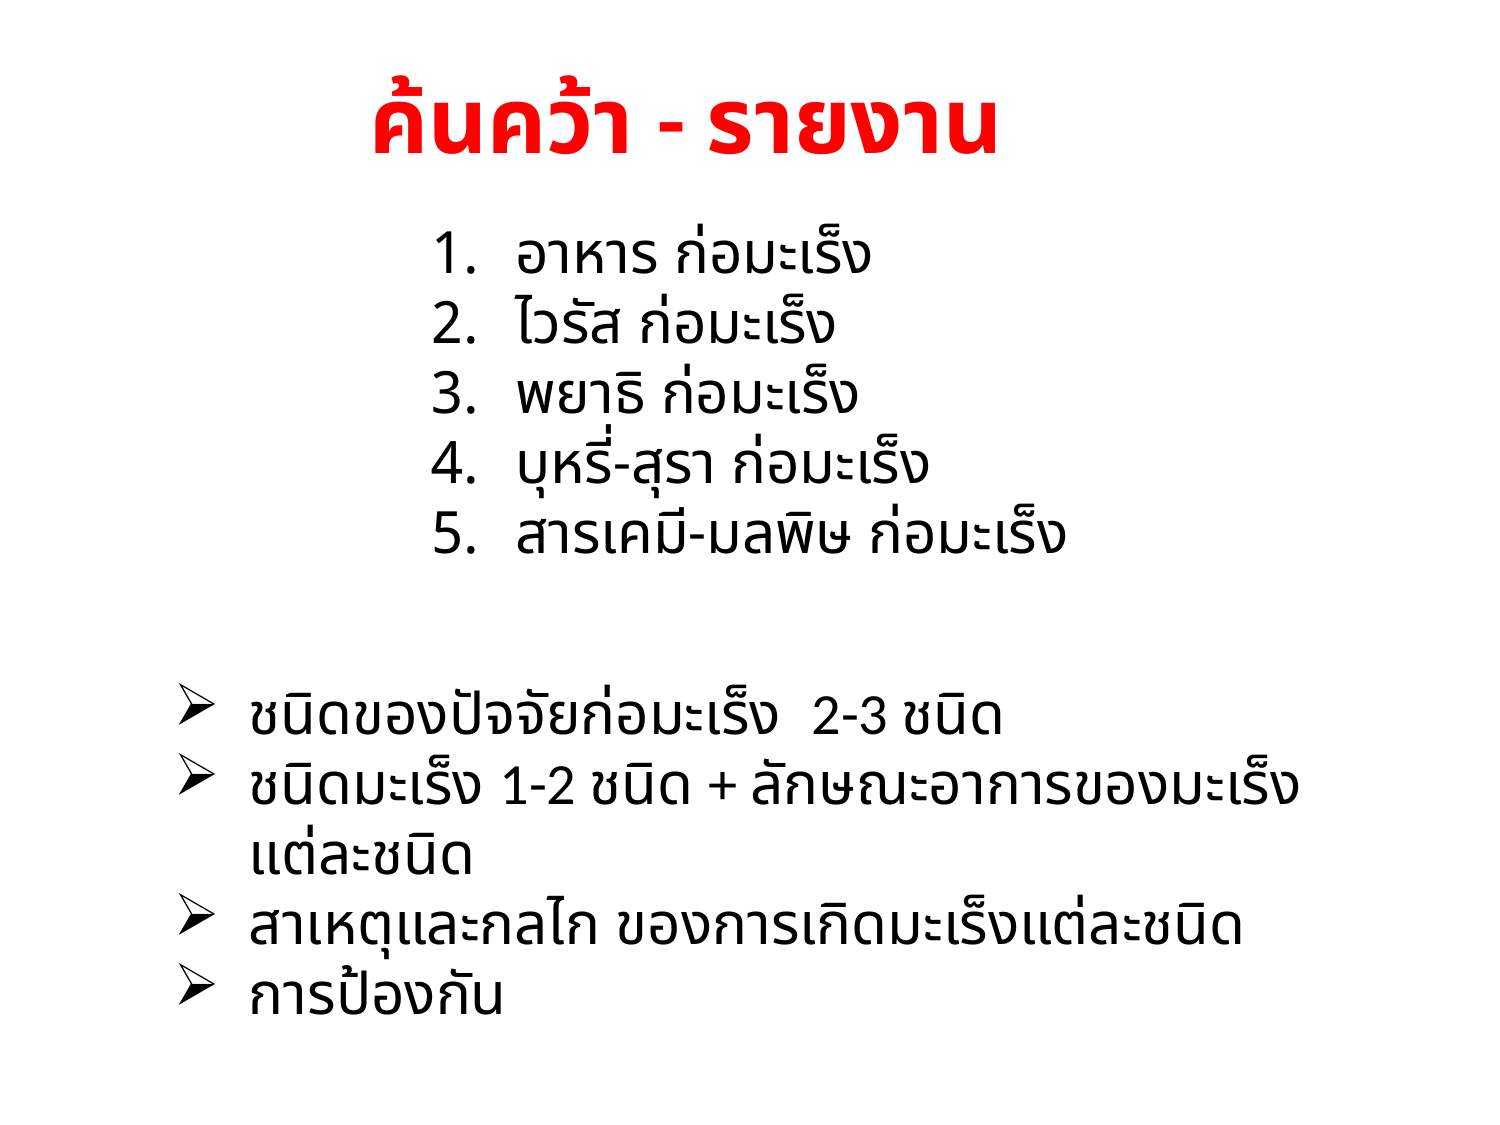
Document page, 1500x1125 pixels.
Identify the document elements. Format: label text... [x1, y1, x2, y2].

text_box ค้นคว้า - รายงาน [354, 54, 1018, 179]
text_box อาหาร ก่อมะเร็ง ไวรัส ก่อมะเร็ง พยาธิ ก่อมะเร็ง บุหรี่-สุรา ก่อมะเร็ง สารเคมี-มลพิษ ก่อมะเร็ง [416, 208, 1084, 643]
text_box ชนิดของปัจจัยก่อมะเร็ง 2-3 ชนิด ชนิดมะเร็ง 1-2 ชนิด + ลักษณะอาการของมะเร็งแต่ละชนิด สาเหตุและกลไก ของการเกิดมะเร็งแต่ละชนิด การป้องกัน [159, 668, 1412, 1034]
